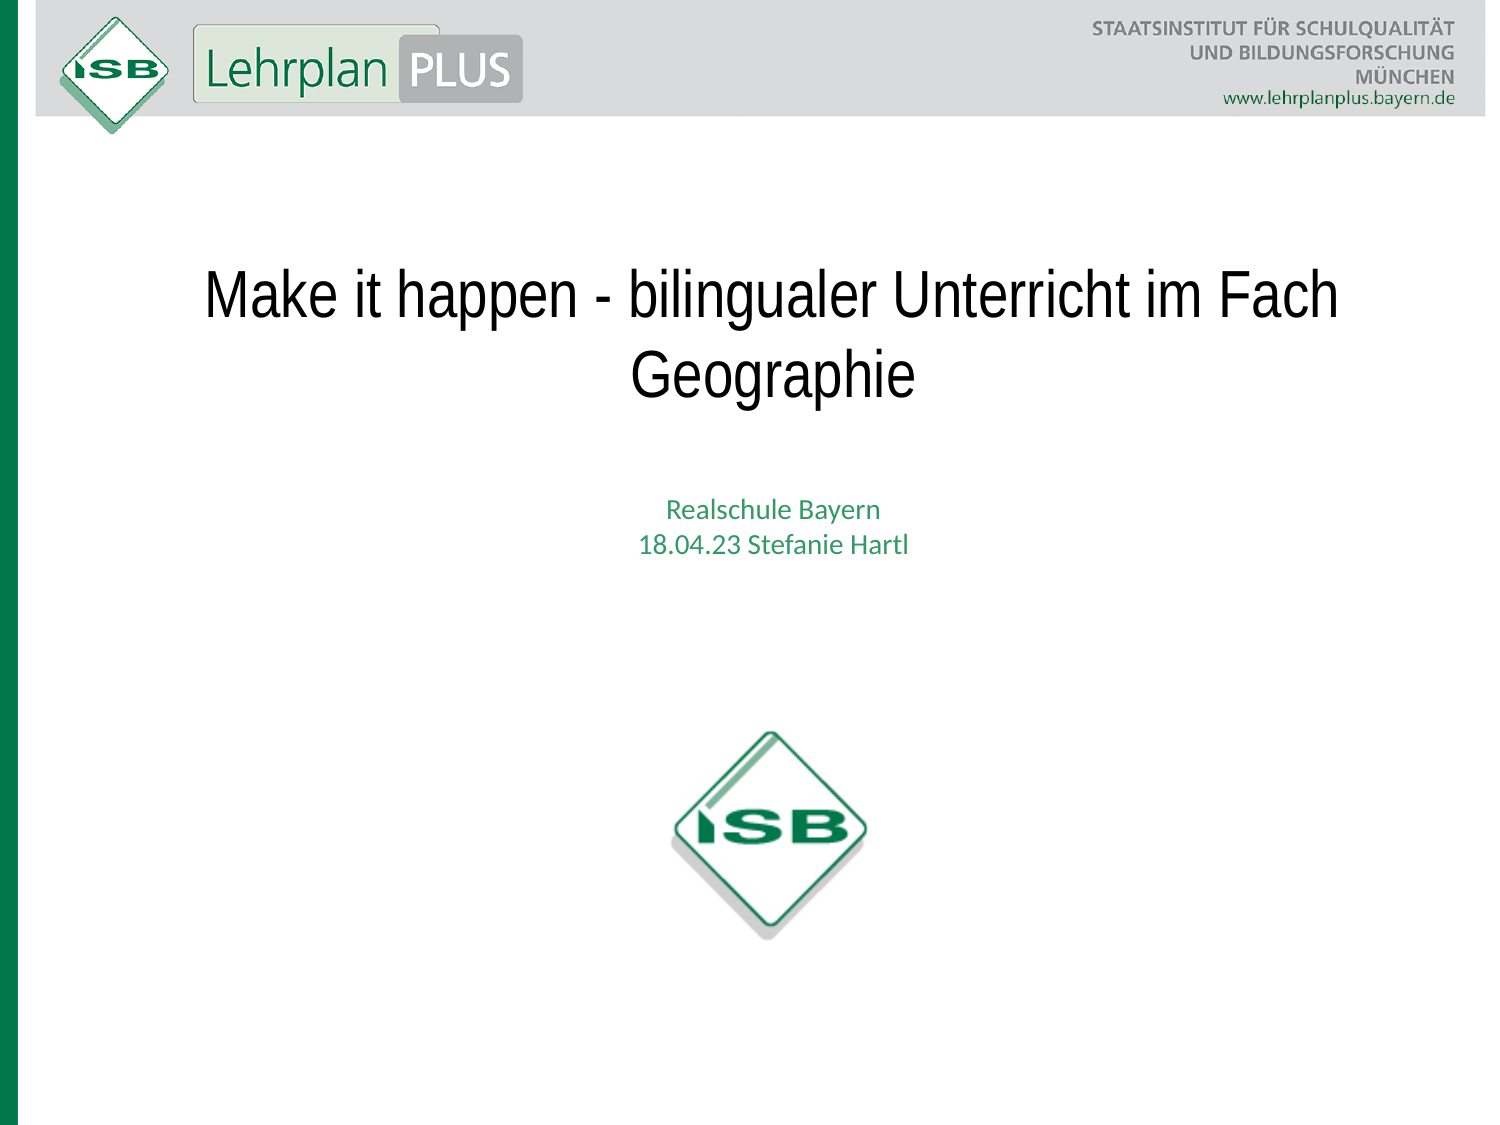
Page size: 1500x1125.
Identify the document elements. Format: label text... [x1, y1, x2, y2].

text_box Make it happen - bilingualer Unterricht im Fach Geographie Realschule Bayern 18.04.23 Stefanie Hartl [159, 243, 1388, 569]
picture [0, 0, 1500, 1125]
